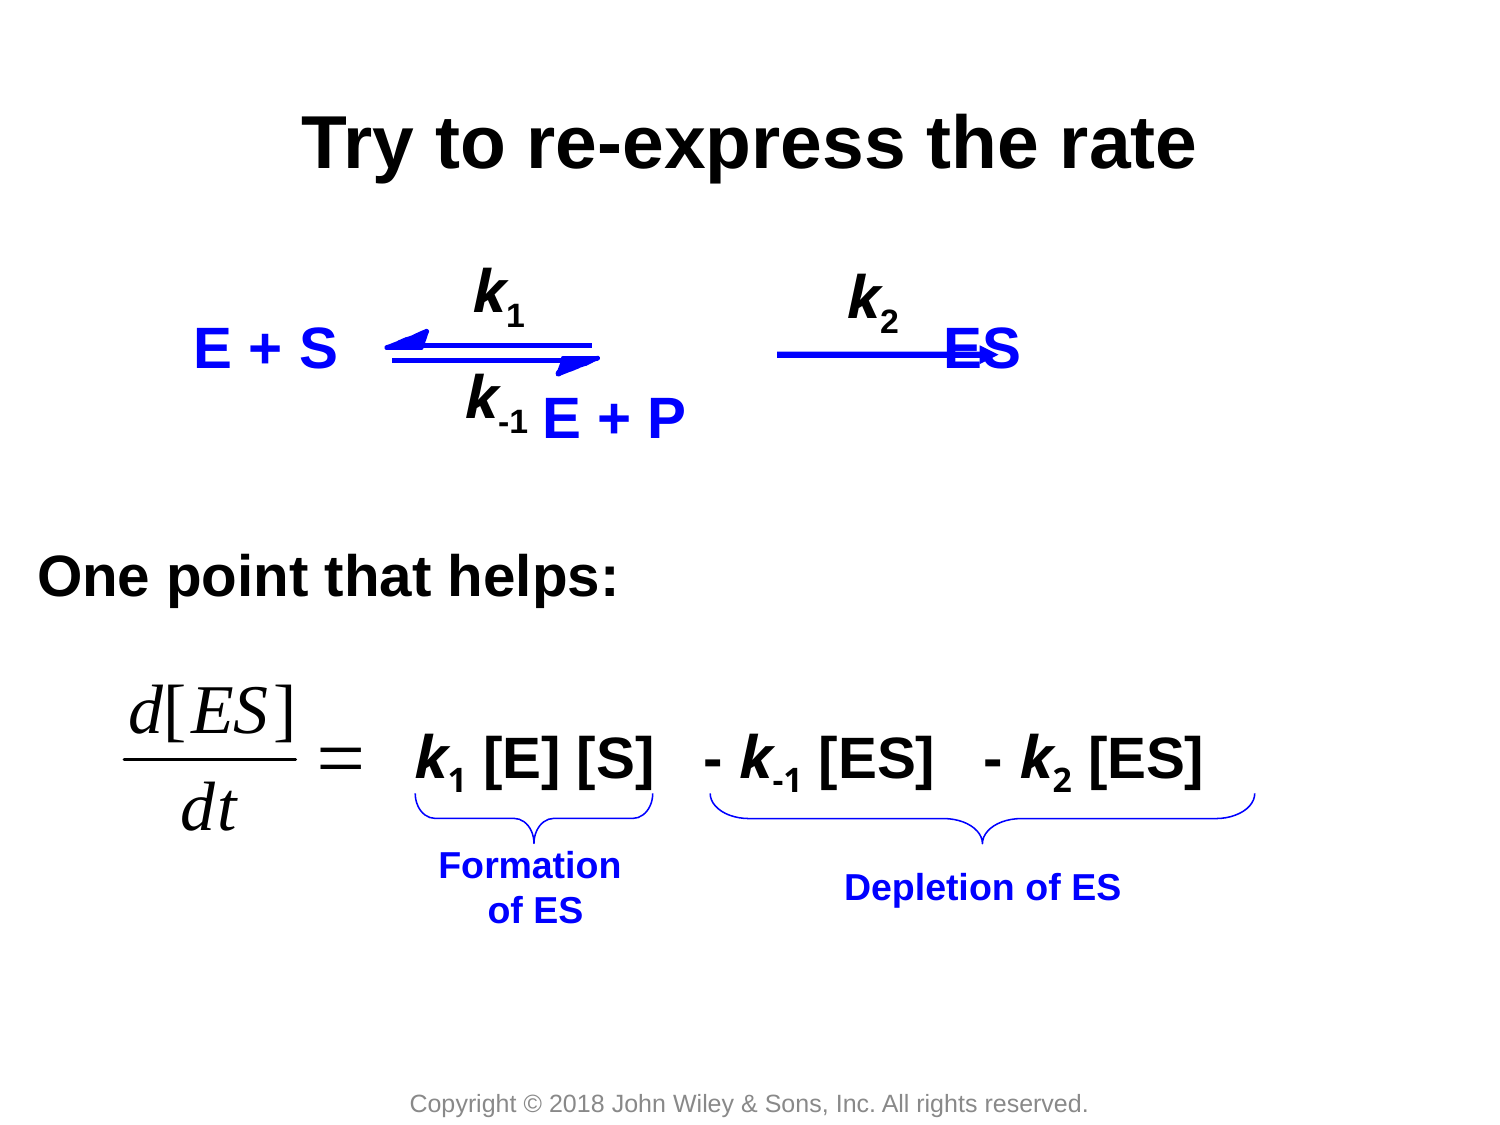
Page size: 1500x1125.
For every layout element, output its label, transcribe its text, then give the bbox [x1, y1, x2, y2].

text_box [178, 246, 1376, 440]
text_box One point that helps: [22, 530, 636, 616]
text_box k1 [E] [S] - k-1 [ES] - k2 [ES] [399, 712, 1375, 807]
footer Copyright © 2018 John Wiley & Sons, Inc. All rights reserved. [330, 1065, 1170, 1125]
text_box [415, 793, 653, 833]
text_box Depletion of ES [829, 855, 1137, 915]
title Try to re-express the rate [75, 45, 1425, 233]
text_box [716, 807, 1249, 844]
text_box Formation of ES [423, 833, 648, 939]
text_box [112, 674, 363, 838]
